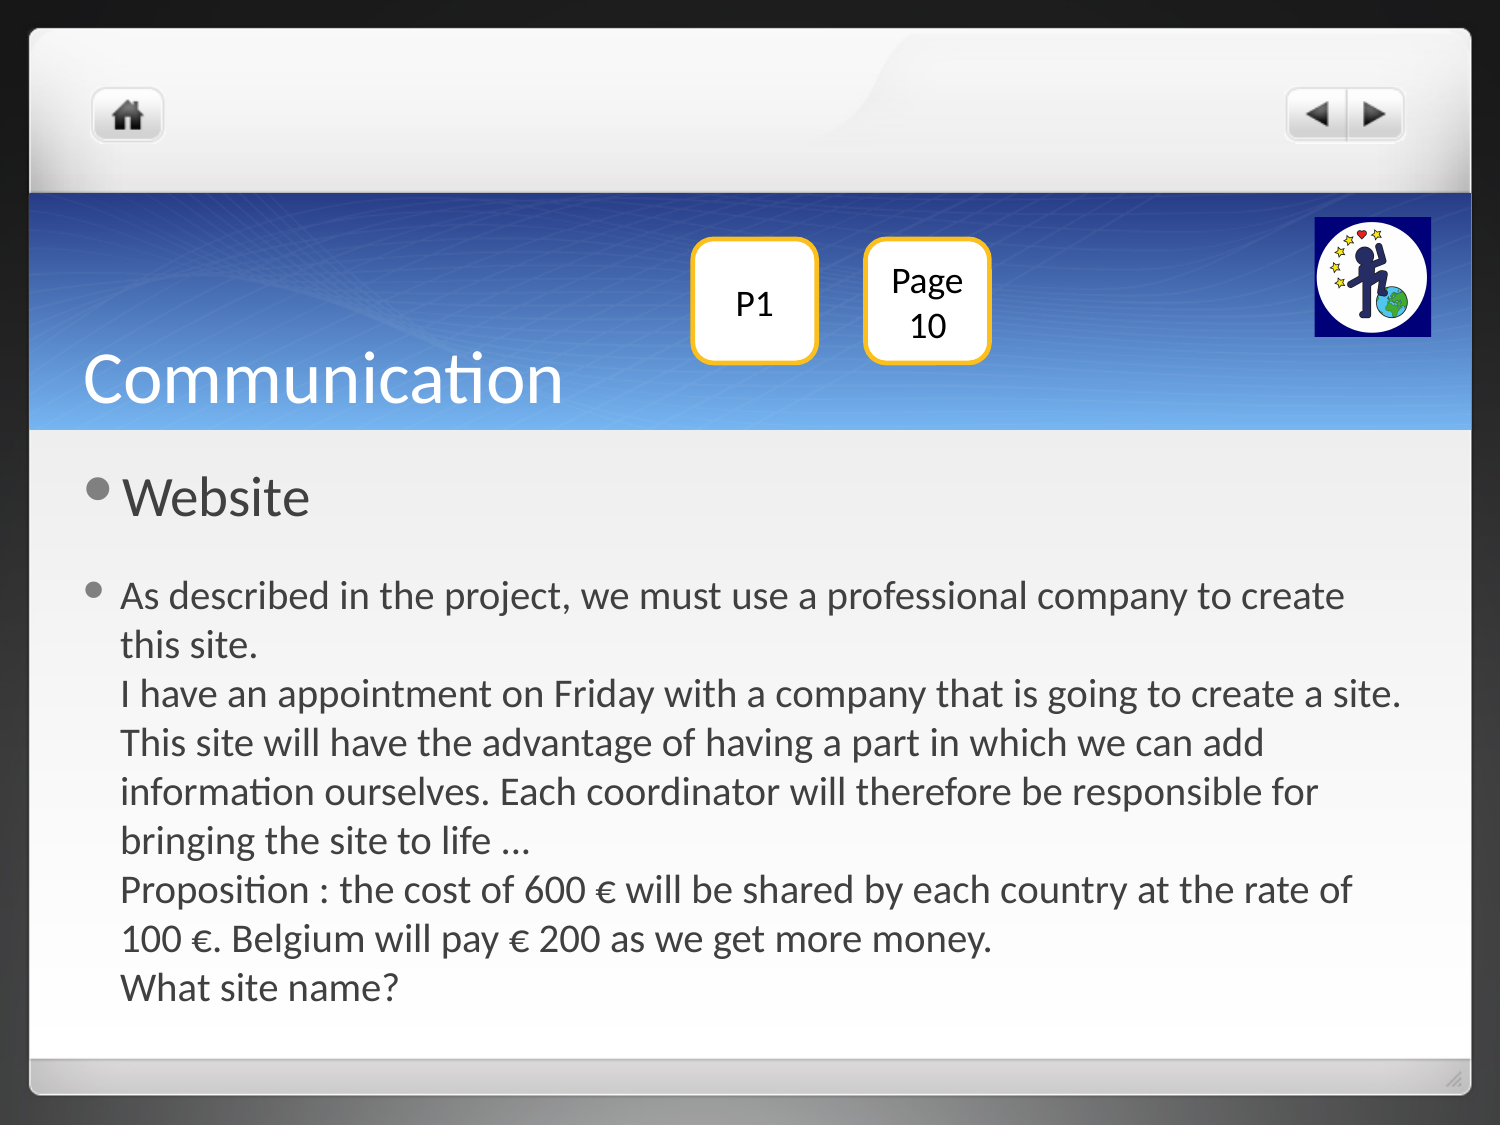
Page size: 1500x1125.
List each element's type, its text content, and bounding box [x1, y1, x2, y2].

text_box Page 10 [863, 236, 992, 366]
title Communication [68, 238, 1432, 427]
text_box P1 [690, 236, 820, 366]
list Website As described in the project, we must use a professional company to create this site. I have an appointment on Friday with a company that is going to create a site. This site will have the advantage of having a part in which we can add information ourselves. Each coordinator will therefore be responsible for bringing the site to life ... Proposition : the cost of 600 € will be shared by each country at the rate of 100 €. Belgium will pay € 200 as we get more money. What site name? [68, 452, 1432, 1025]
picture [0, 0, 1500, 1125]
